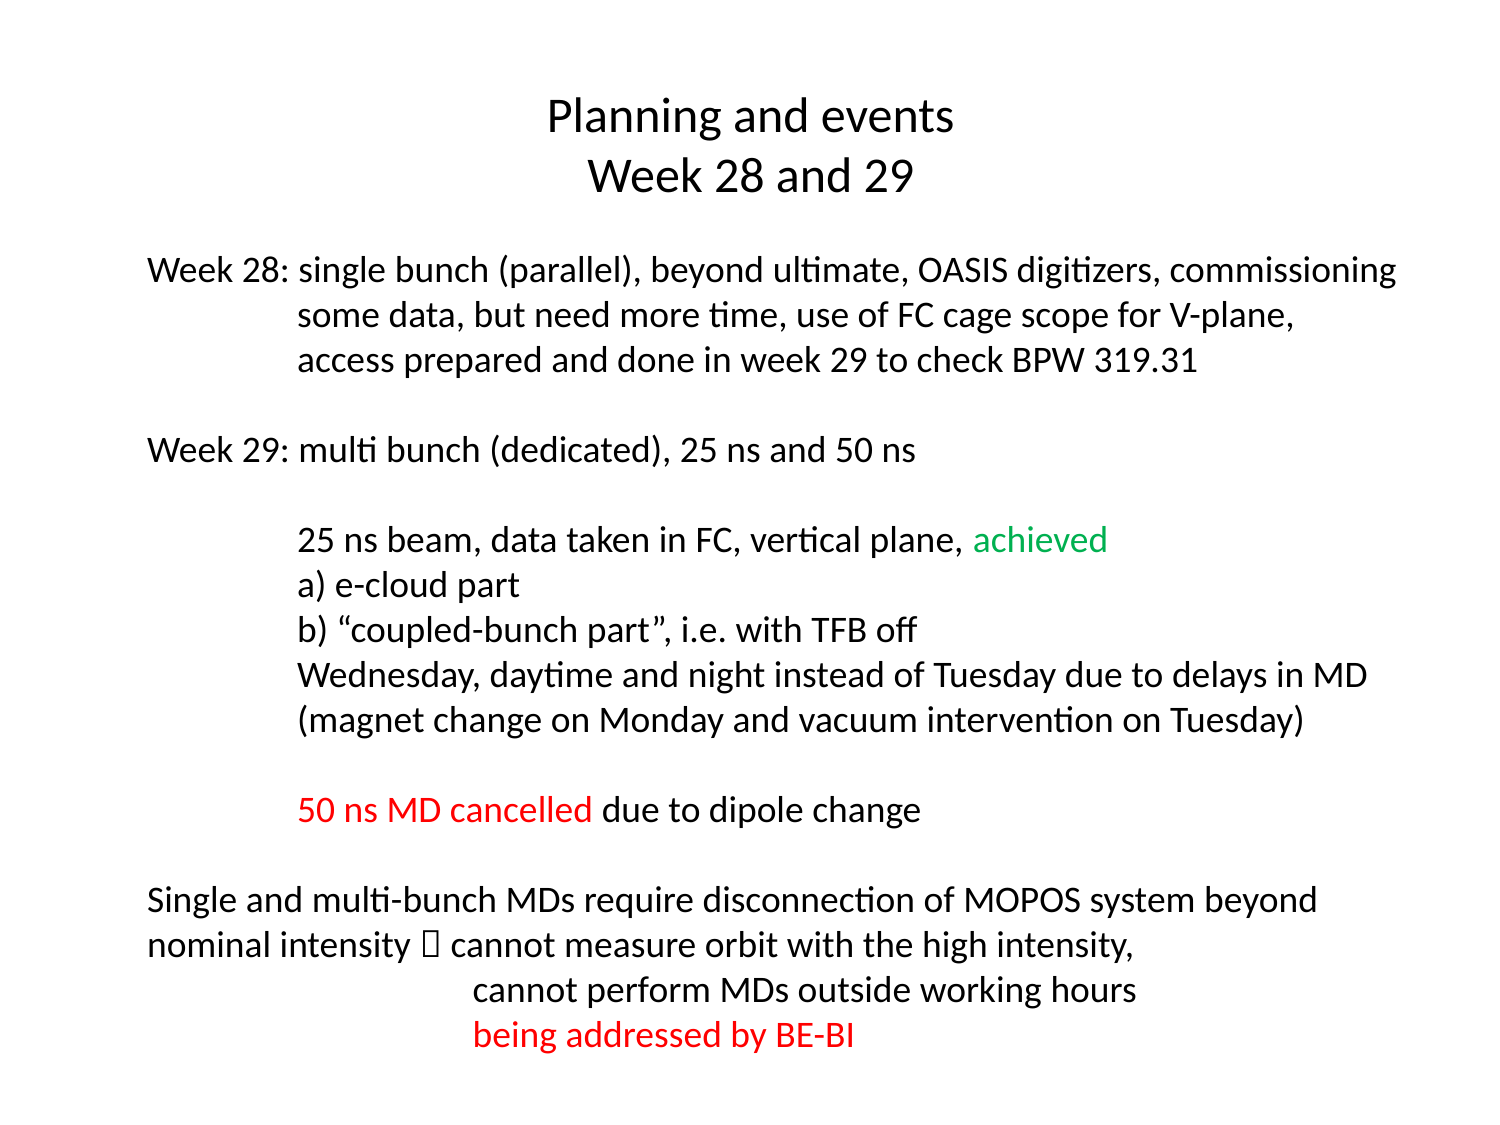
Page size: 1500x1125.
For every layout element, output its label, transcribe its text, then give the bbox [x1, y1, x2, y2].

text_box Planning and events Week 28 and 29 [532, 74, 970, 210]
text_box Week 28: single bunch (parallel), beyond ultimate, OASIS digitizers, commissioning some data, but need more time, use of FC cage scope for V-plane, access prepared and done in week 29 to check BPW 319.31 Week 29: multi bunch (dedicated), 25 ns and 50 ns 25 ns beam, data taken in FC, vertical plane, achieved a) e-cloud part b) “coupled-bunch part”, i.e. with TFB off Wednesday, daytime and night instead of Tuesday due to delays in MD (magnet change on Monday and vacuum intervention on Tuesday) 50 ns MD cancelled due to dipole change Single and multi-bunch MDs require disconnection of MOPOS system beyond nominal intensity  cannot measure orbit with the high intensity, cannot perform MDs outside working hours being addressed by BE-BI [132, 237, 1414, 1063]
